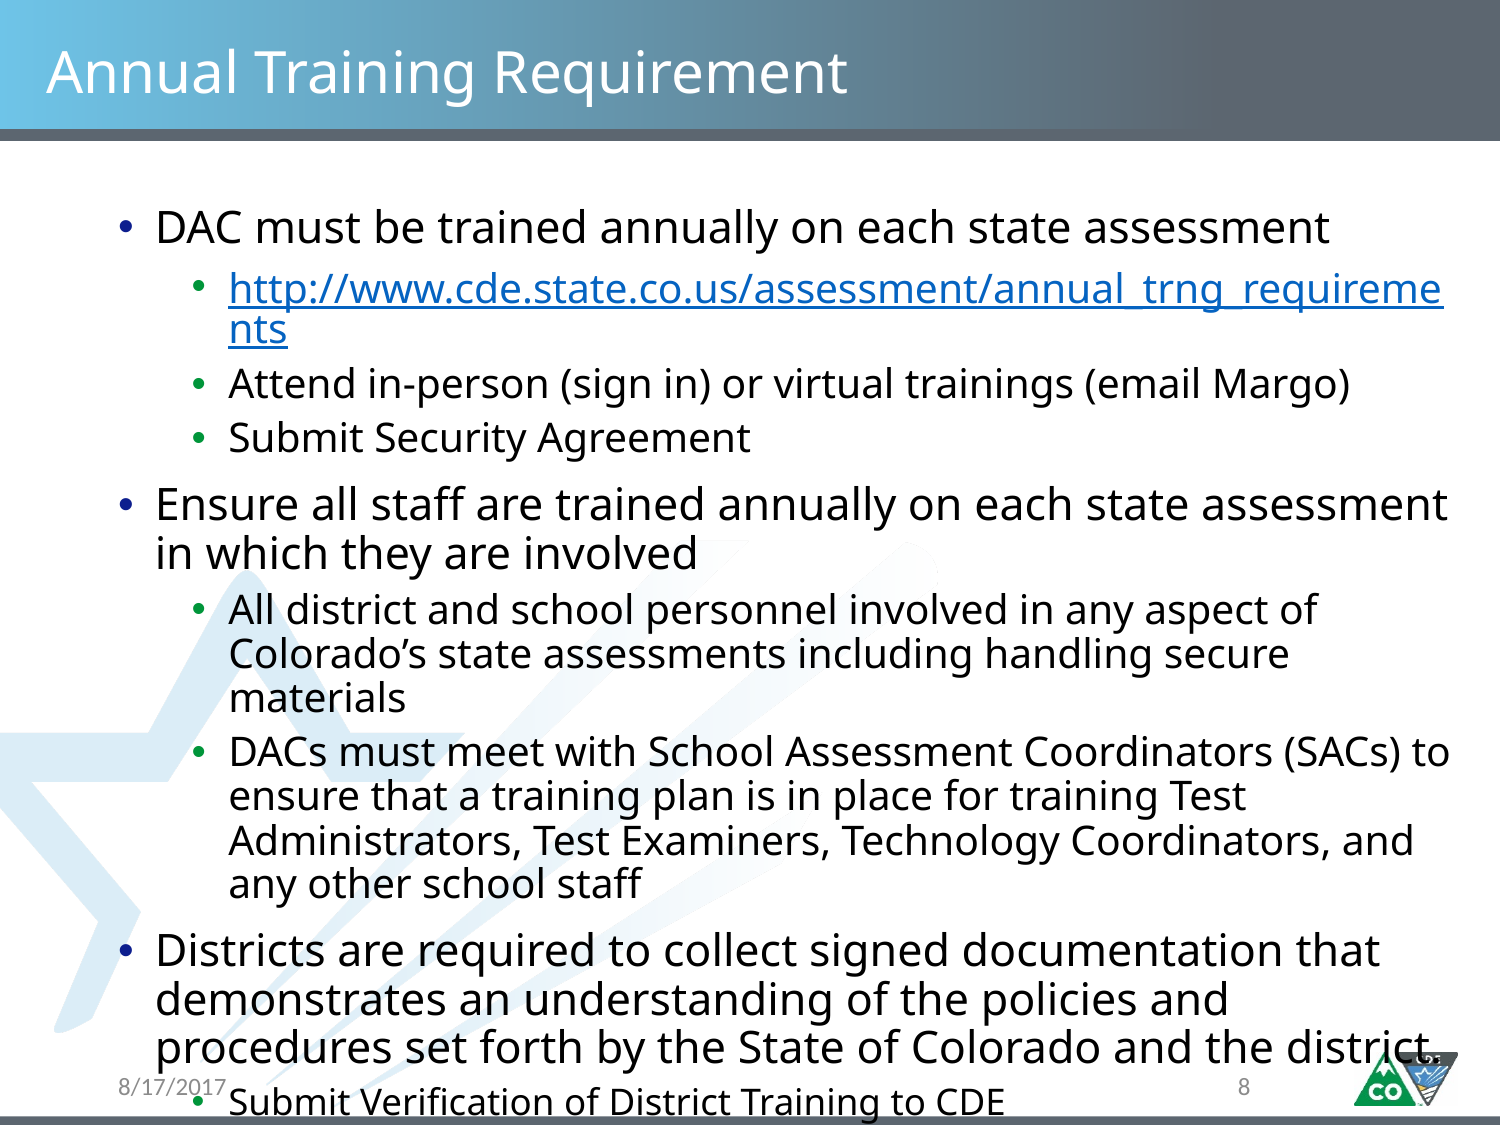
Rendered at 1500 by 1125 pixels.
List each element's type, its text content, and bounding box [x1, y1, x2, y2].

picture [0, 477, 1002, 1116]
list DAC must be trained annually on each state assessment http://www.cde.state.co.us/assessment/annual_trng_requirements Attend in-person (sign in) or virtual trainings (email Margo) Submit Security Agreement Ensure all staff are trained annually on each state assessment in which they are involved All district and school personnel involved in any aspect of Colorado’s state assessments including handling secure materials DACs must meet with School Assessment Coordinators (SACs) to ensure that a training plan is in place for training Test Administrators, Test Examiners, Technology Coordinators, and any other school staff Districts are required to collect signed documentation that demonstrates an understanding of the policies and procedures set forth by the State of Colorado and the district. Submit Verification of District Training to CDE [103, 197, 1469, 1107]
title Annual Training Requirement [31, 31, 1326, 117]
